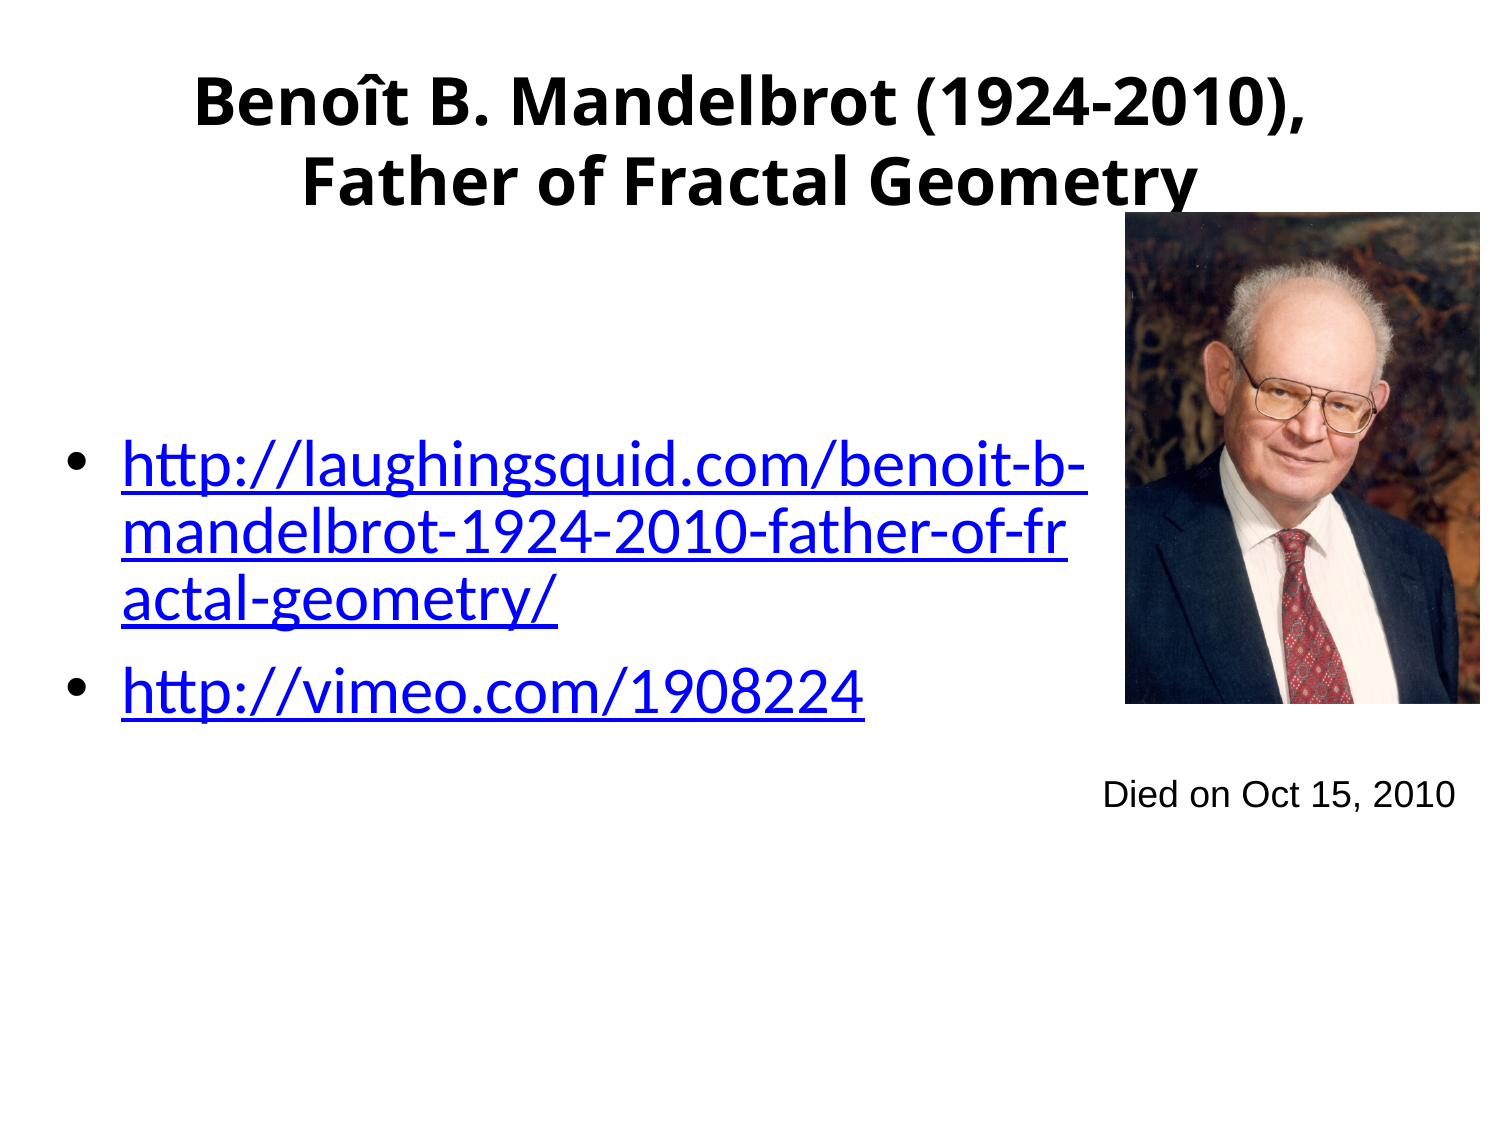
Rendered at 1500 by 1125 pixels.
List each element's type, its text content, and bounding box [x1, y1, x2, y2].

title Benoît B. Mandelbrot (1924-2010), Father of Fractal Geometry [75, 45, 1425, 233]
list http://laughingsquid.com/benoit-b-mandelbrot-1924-2010-father-of-fractal-geometry/ http://vimeo.com/1908224 [50, 412, 1113, 1004]
picture [1124, 212, 1480, 704]
text_box Died on Oct 15, 2010 [1087, 762, 1480, 823]
